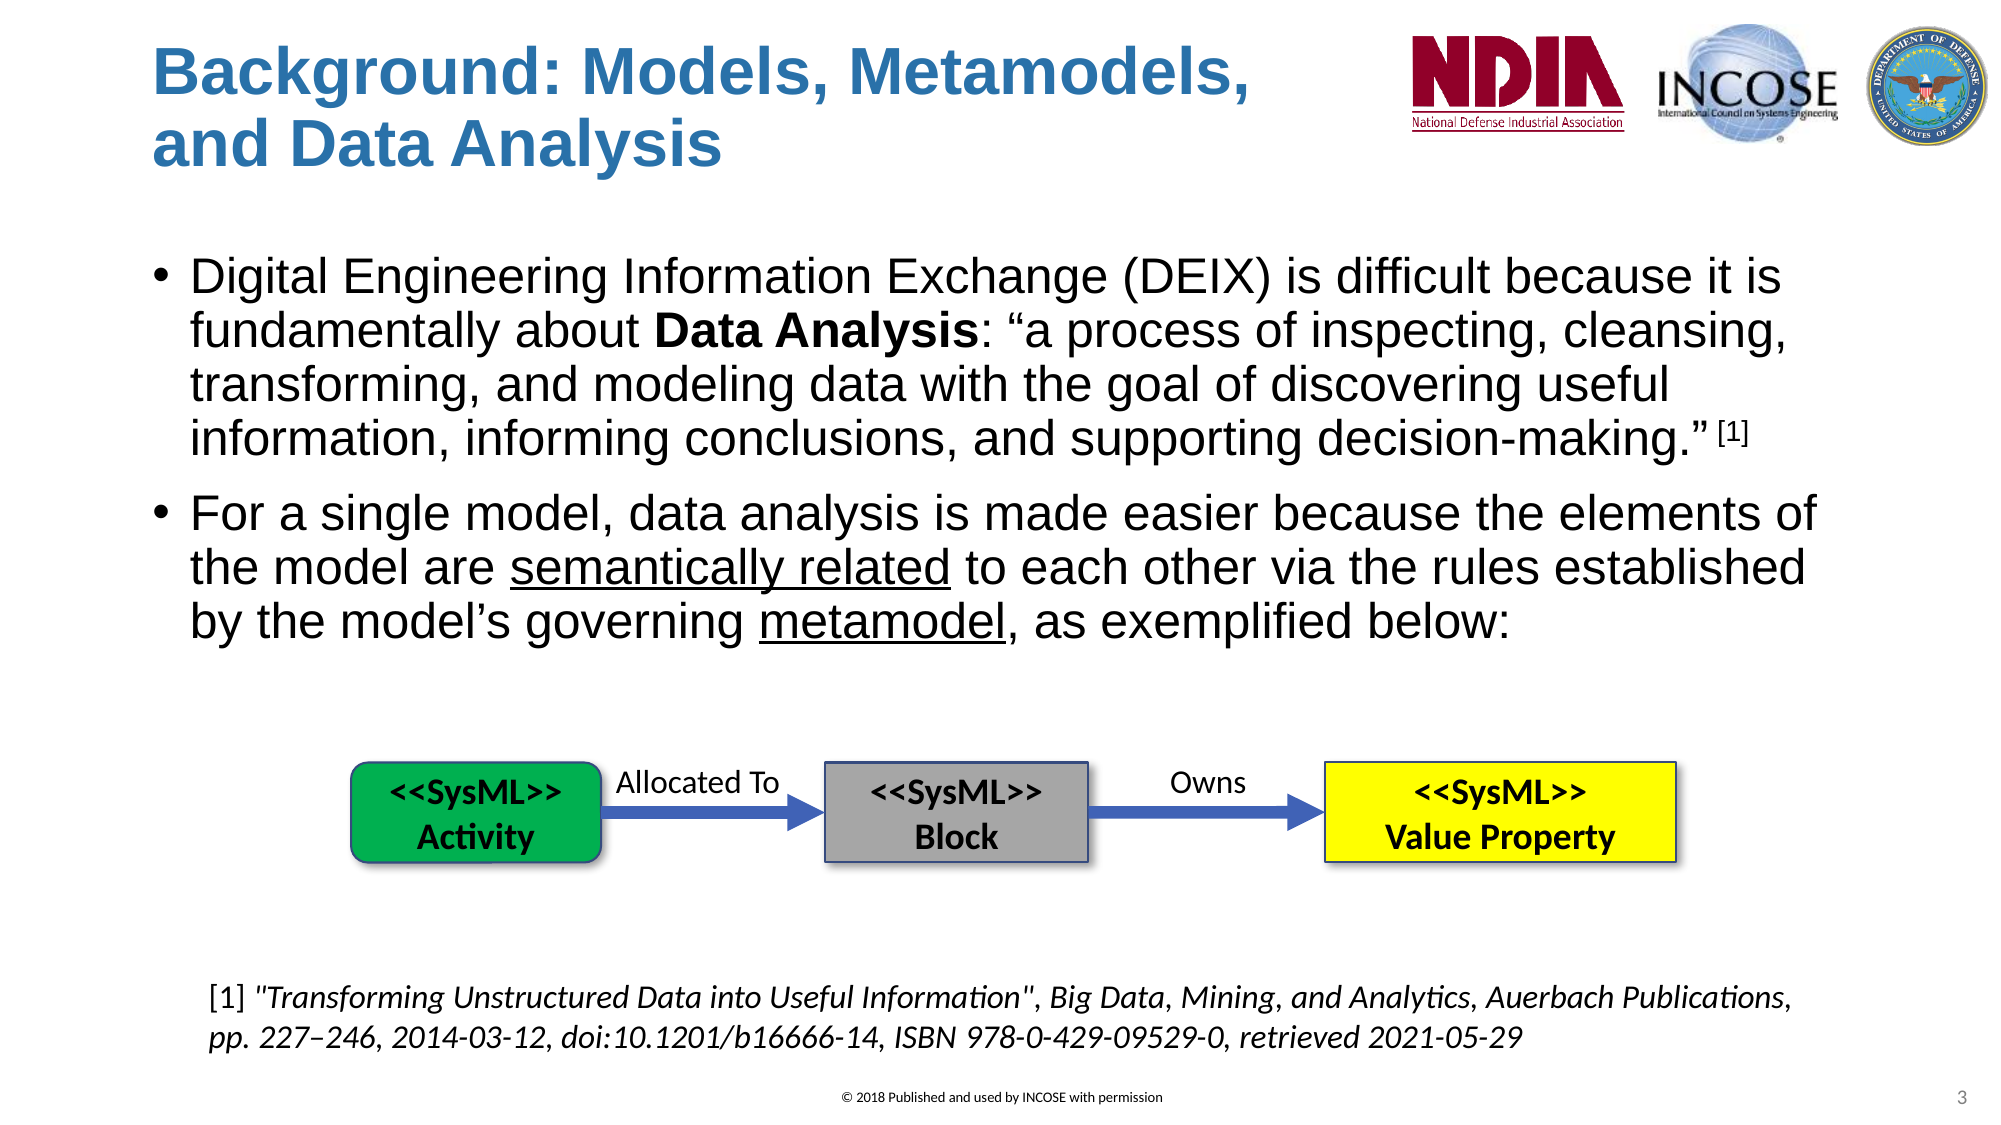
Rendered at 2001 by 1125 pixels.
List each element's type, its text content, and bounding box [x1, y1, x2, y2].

slide_number 3 [1924, 1065, 2000, 1125]
text_box <<SysML>> Block [824, 761, 1089, 863]
title Background: Models, Metamodels, and Data Analysis [137, 24, 1384, 194]
picture [1658, 24, 1838, 144]
text_box <<SysML>> Value Property [1324, 761, 1677, 863]
picture [1866, 26, 1988, 146]
list Digital Engineering Information Exchange (DEIX) is difficult because it is fundamentally about Data Analysis: “a process of inspecting, cleansing, transforming, and modeling data with the goal of discovering useful information, informing conclusions, and supporting decision-making.” [1] For a single model, data analysis is made easier because the elements of the model are semantically related to each other via the rules established by the model’s governing metamodel, as exemplified below: [137, 243, 1888, 1043]
text_box <<SysML>> Activity [350, 761, 603, 864]
picture [1411, 36, 1625, 132]
text_box Owns [1155, 752, 1274, 799]
text_box Allocated To [601, 752, 802, 800]
text_box [1] "Transforming Unstructured Data into Useful Information", Big Data, Mining, and Analytics, Auerbach Publications, pp. 227–246, 2014-03-12, doi:10.1201/b16666-14, ISBN 978-0-429-09529-0, retrieved 2021-05-29 [193, 968, 1832, 1063]
